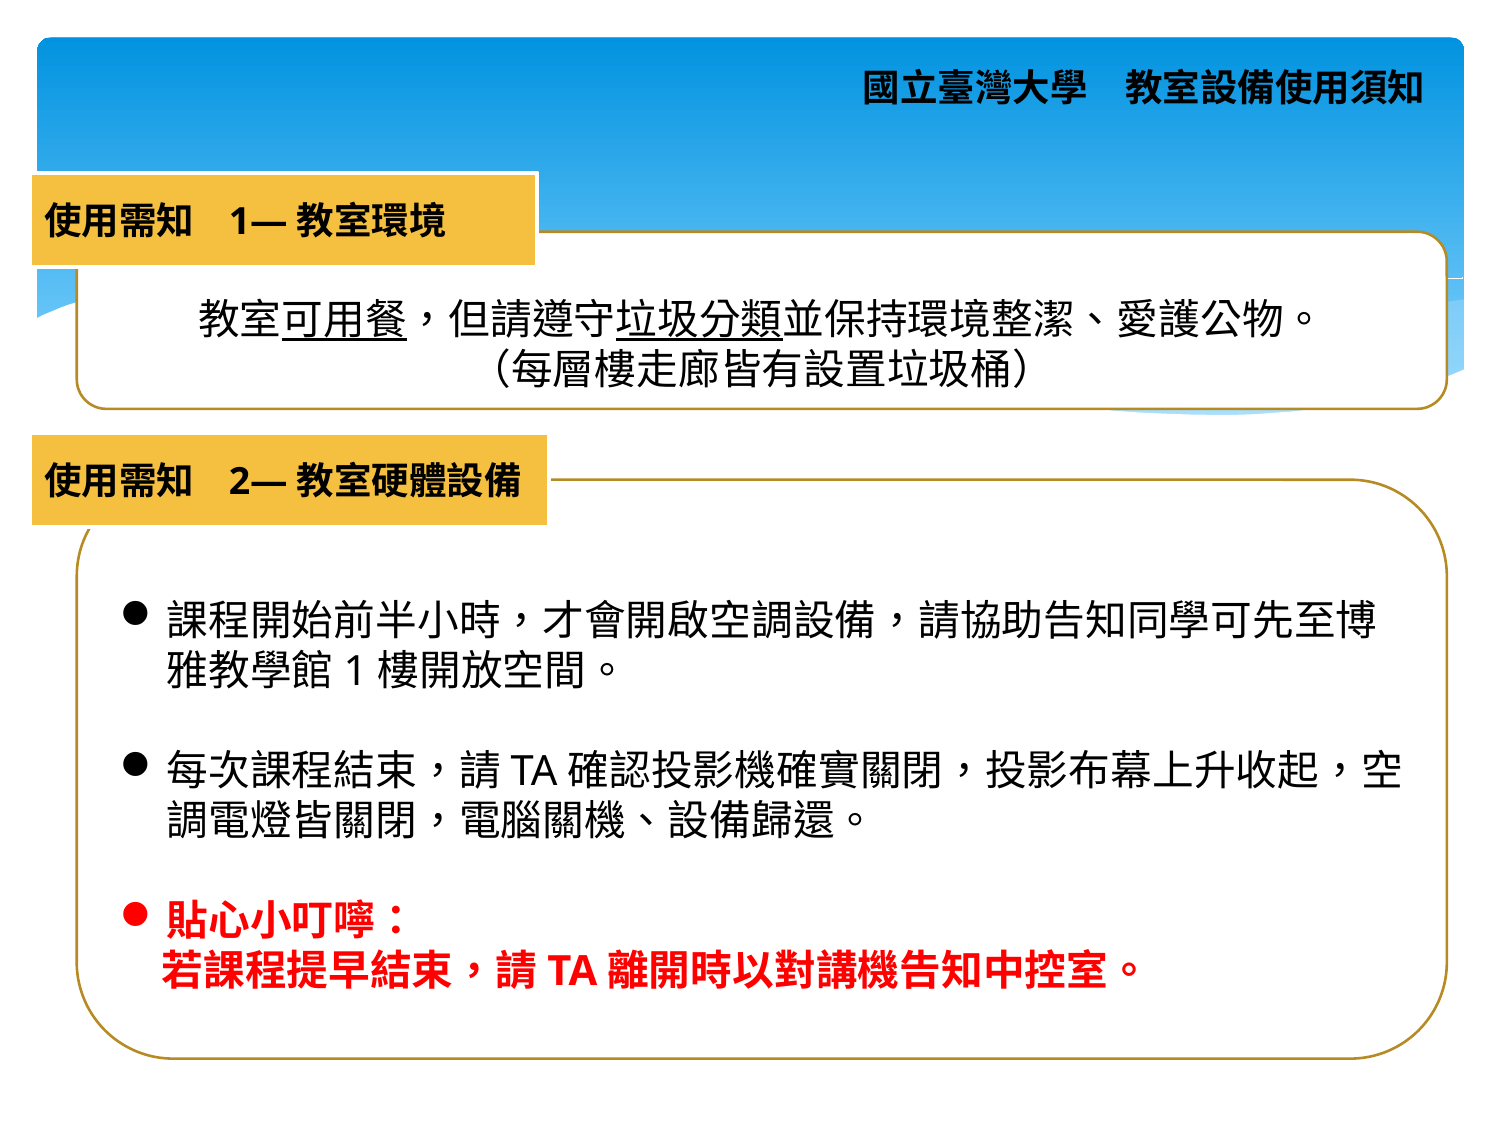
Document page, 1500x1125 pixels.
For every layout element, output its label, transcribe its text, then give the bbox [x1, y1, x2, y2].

text_box 使用需知 1—教室環境 [27, 171, 539, 269]
text_box 國立臺灣大學 教室設備使用須知 [832, 54, 1441, 118]
text_box 使用需知 2—教室硬體設備 [27, 430, 551, 529]
text_box 教室可用餐，但請遵守垃圾分類並保持環境整潔、愛護公物。 （每層樓走廊皆有設置垃圾桶） [75, 230, 1449, 411]
text_box 課程開始前半小時，才會開啟空調設備，請協助告知同學可先至博雅教學館1樓開放空間。 每次課程結束，請TA確認投影機確實關閉，投影布幕上升收起，空調電燈皆關閉，電腦關機、設備歸還。 貼心小叮嚀： 若課程提早結束，請TA離開時以對講機告知中控室。 [75, 478, 1449, 1060]
